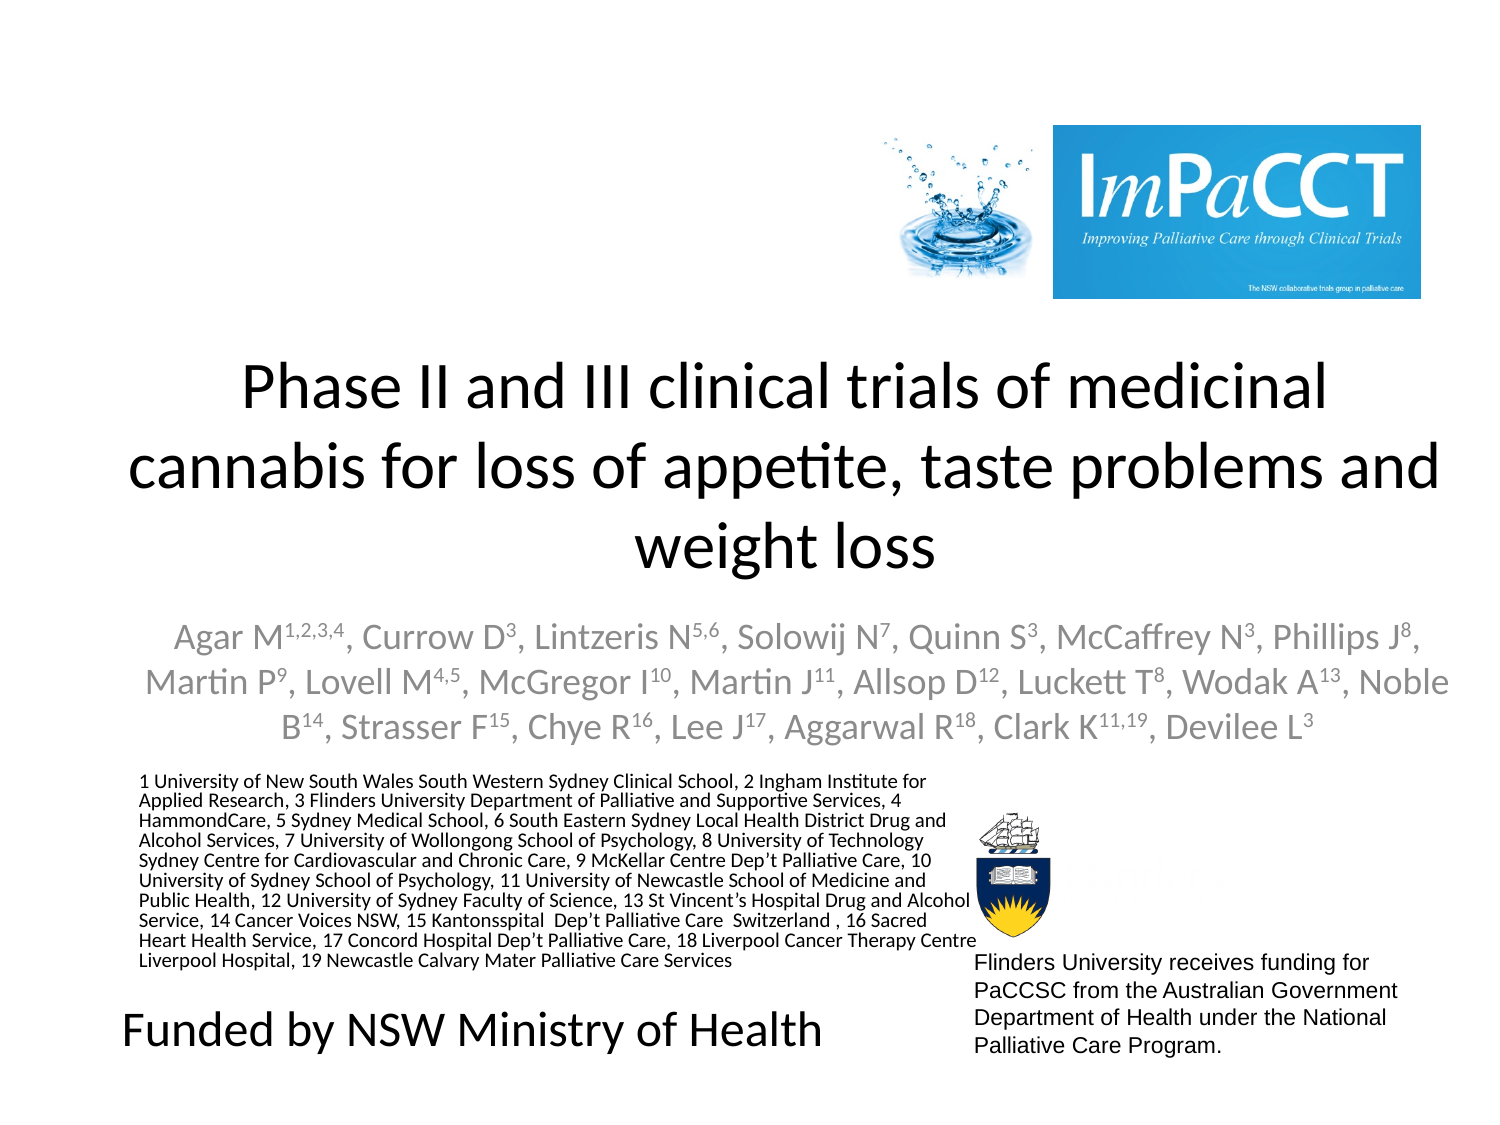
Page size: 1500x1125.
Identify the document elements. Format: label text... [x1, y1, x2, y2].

title Phase II and III clinical trials of medicinal cannabis for loss of appetite, taste problems and weight loss [112, 326, 1459, 598]
picture [974, 810, 1223, 941]
subtitle Agar M1,2,3,4, Currow D3, Lintzeris N5,6, Solowij N7, Quinn S3, McCaffrey N3, Phillips J8, Martin P9, Lovell M4,5, McGregor I10, Martin J11, Allsop D12, Luckett T8, Wodak A13, Noble B14, Strasser F15, Chye R16, Lee J17, Aggarwal R18, Clark K11,19, Devilee L3 [112, 604, 1483, 762]
picture [867, 125, 1421, 300]
text_box 1 University of New South Wales South Western Sydney Clinical School, 2 Ingham Institute for Applied Research, 3 Flinders University Department of Palliative and Supportive Services, 4 HammondCare, 5 Sydney Medical School, 6 South Eastern Sydney Local Health District Drug and Alcohol Services, 7 University of Wollongong School of Psychology, 8 University of Technology Sydney Centre for Cardiovascular and Chronic Care, 9 McKellar Centre Dep’t Palliative Care, 10 University of Sydney School of Psychology, 11 University of Newcastle School of Medicine and Public Health, 12 University of Sydney Faculty of Science, 13 St Vincent’s Hospital Drug and Alcohol Service, 14 Cancer Voices NSW, 15 Kantonsspital Dep’t Palliative Care Switzerland , 16 Sacred Heart Health Service, 17 Concord Hospital Dep’t Palliative Care, 18 Liverpool Cancer Therapy Centre Liverpool Hospital, 19 Newcastle Calvary Mater Palliative Care Services [123, 764, 995, 1004]
text_box Funded by NSW Ministry of Health [106, 989, 978, 1093]
text_box Flinders University receives funding for PaCCSC from the Australian Government Department of Health under the National Palliative Care Program. [978, 940, 1459, 1066]
